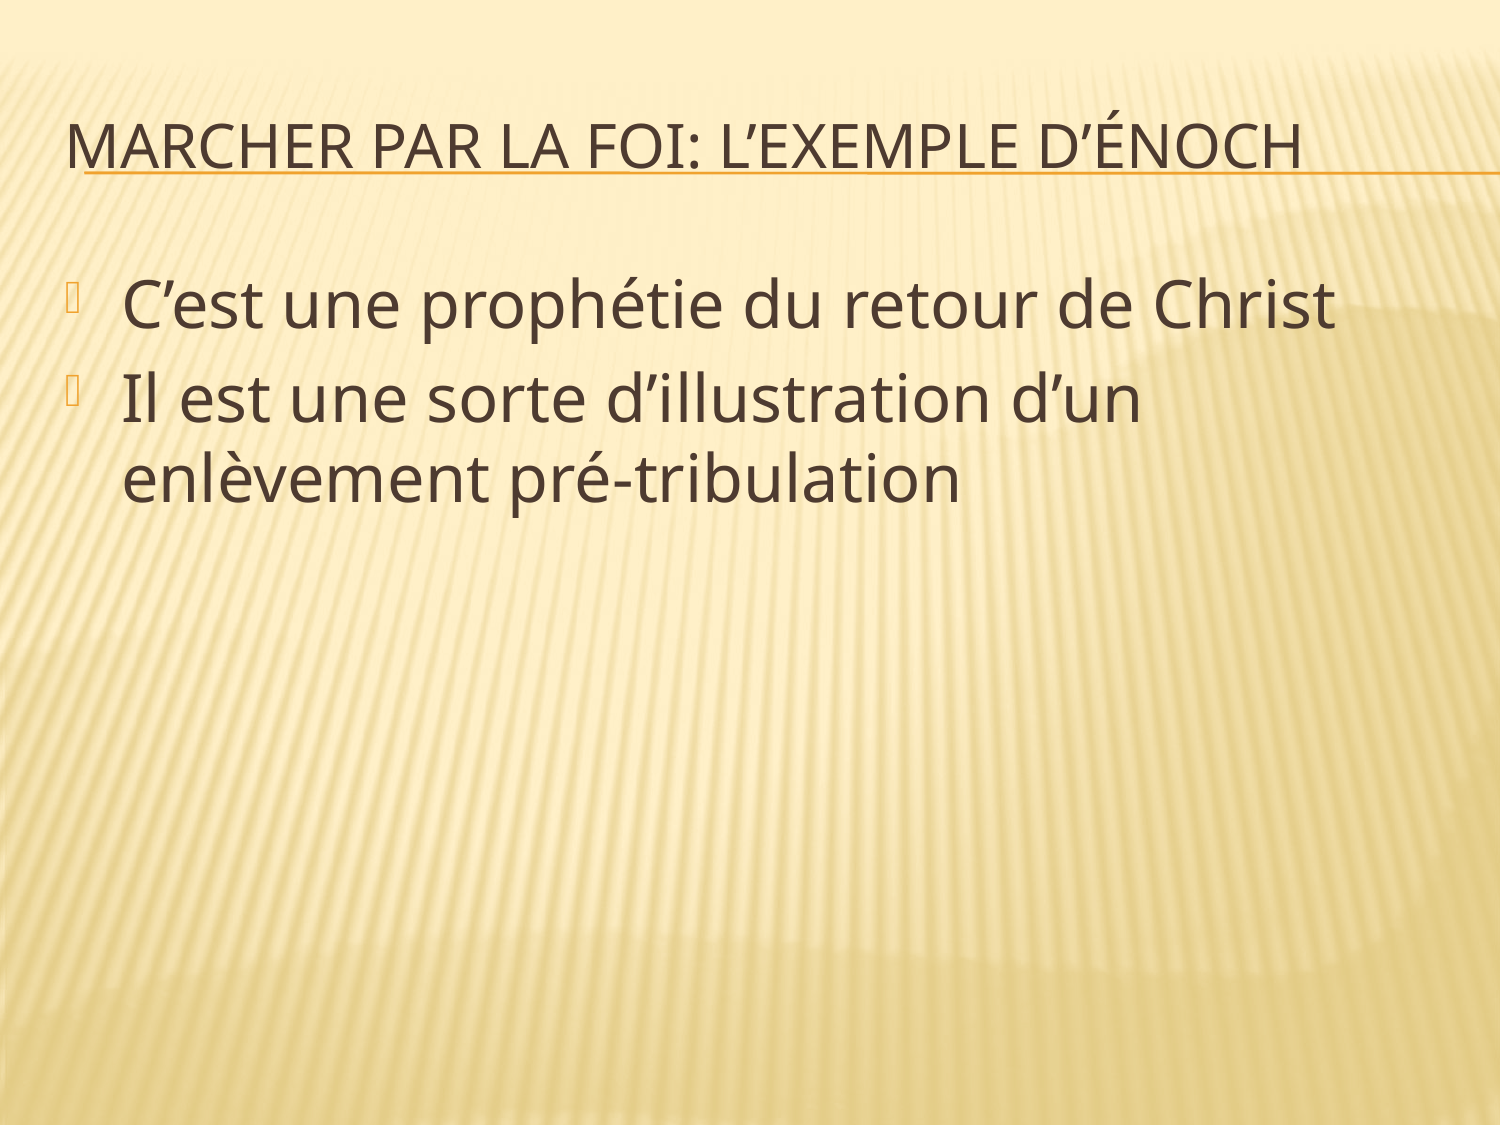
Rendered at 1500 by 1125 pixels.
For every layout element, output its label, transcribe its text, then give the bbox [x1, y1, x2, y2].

list C’est une prophétie du retour de Christ Il est une sorte d’illustration d’un enlèvement pré-tribulation [50, 254, 1475, 998]
title Marcher par la foi: l’exemple d’Énoch [50, 75, 1475, 213]
